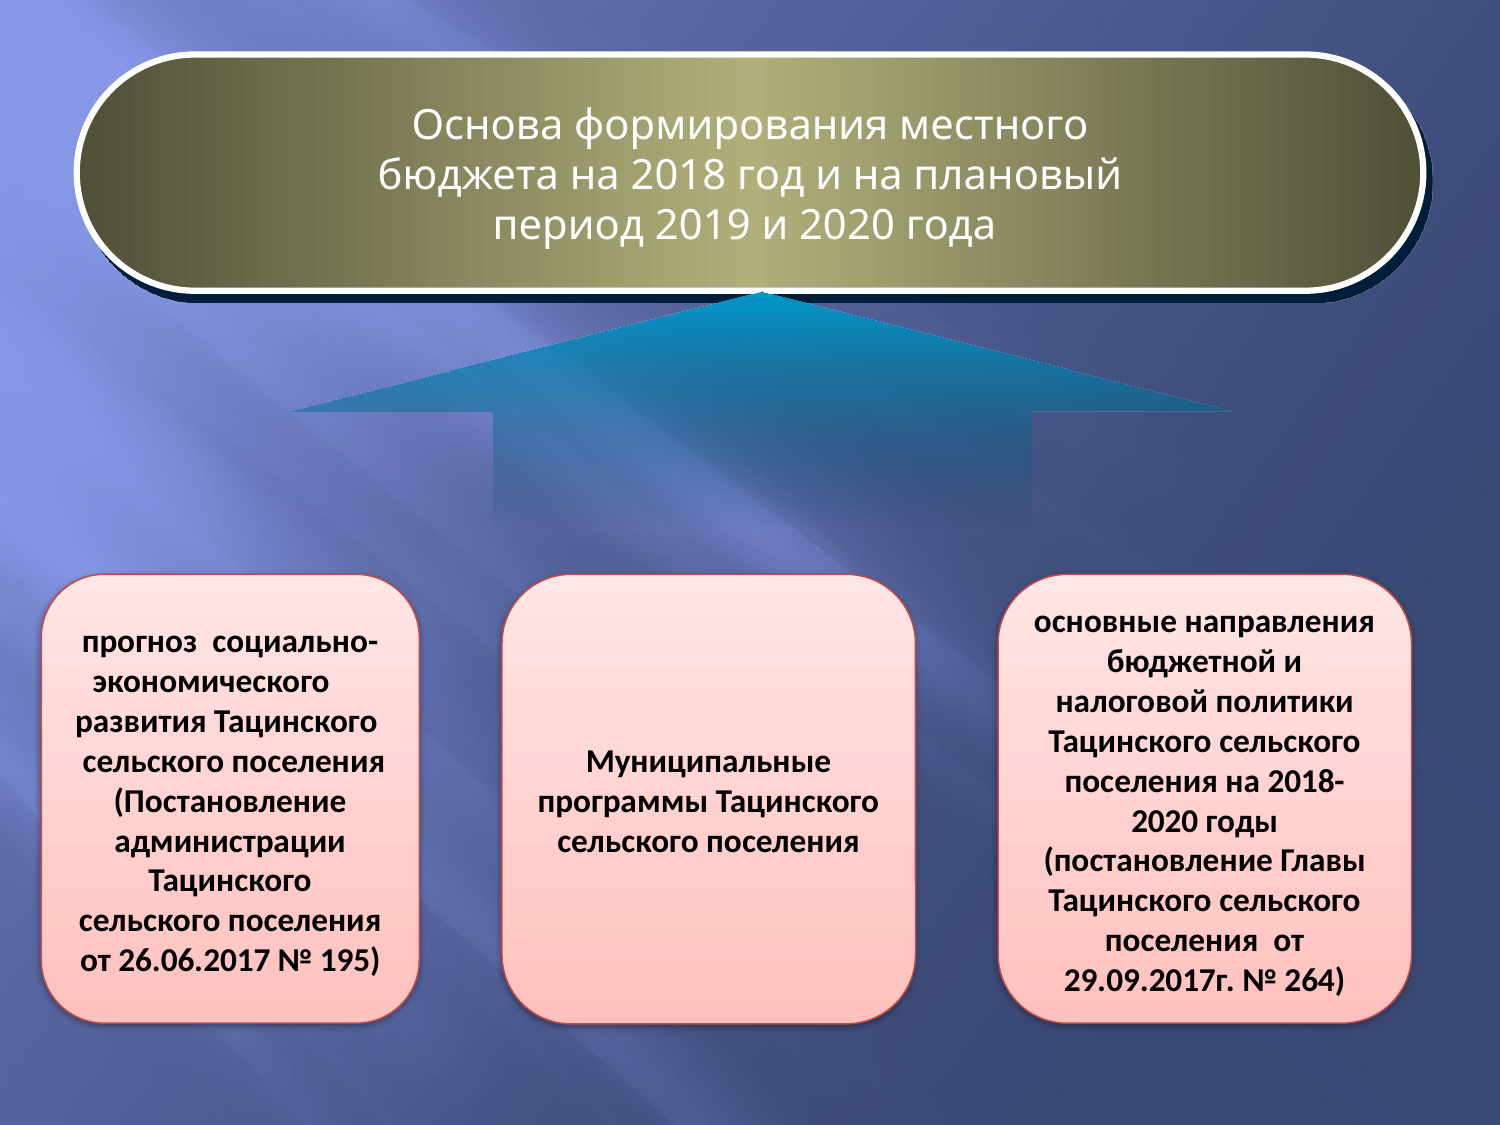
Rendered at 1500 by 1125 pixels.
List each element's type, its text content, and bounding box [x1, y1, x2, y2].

text_box Основа формирования местного бюджета на 2018 год и на плановый период 2019 и 2020 года [76, 54, 1424, 291]
text_box [289, 291, 1235, 528]
text_box прогноз социально-экономического развития Тацинского сельского поселения (Постановление администрации Тацинского сельского поселения от 26.06.2017 № 195) [41, 574, 420, 1024]
text_box основные направления бюджетной и налоговой политики Тацинского сельского поселения на 2018-2020 годы (постановление Главы Тацинского сельского поселения от 29.09.2017г. № 264) [998, 574, 1412, 1024]
text_box Муниципальные программы Тацинского сельского поселения [501, 574, 916, 1024]
